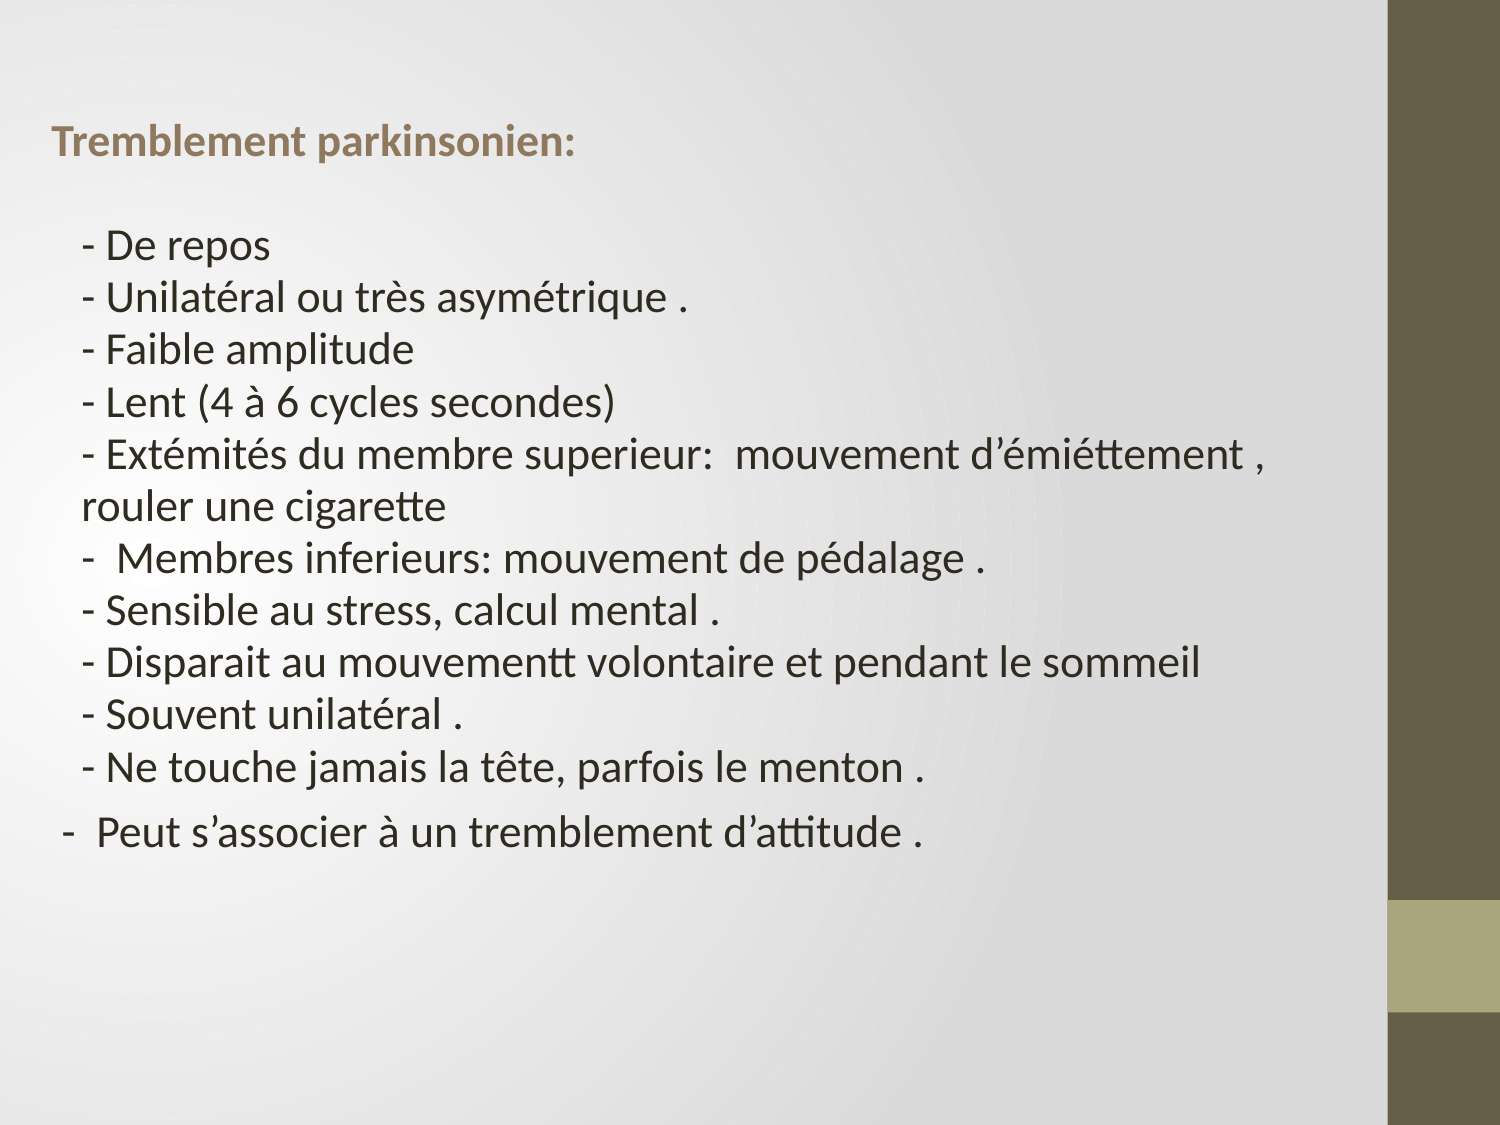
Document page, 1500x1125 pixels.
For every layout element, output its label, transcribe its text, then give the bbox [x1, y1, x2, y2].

list Tremblement parkinsonien: - De repos - Unilatéral ou très asymétrique . - Faible amplitude - Lent (4 à 6 cycles secondes) - Extémités du membre superieur: mouvement d’émiéttement , rouler une cigarette - Membres inferieurs: mouvement de pédalage . - Sensible au stress, calcul mental . - Disparait au mouvementt volontaire et pendant le sommeil - Souvent unilatéral . - Ne touche jamais la tête, parfois le menton . - Peut s’associer à un tremblement d’attitude . [17, 0, 1325, 1050]
